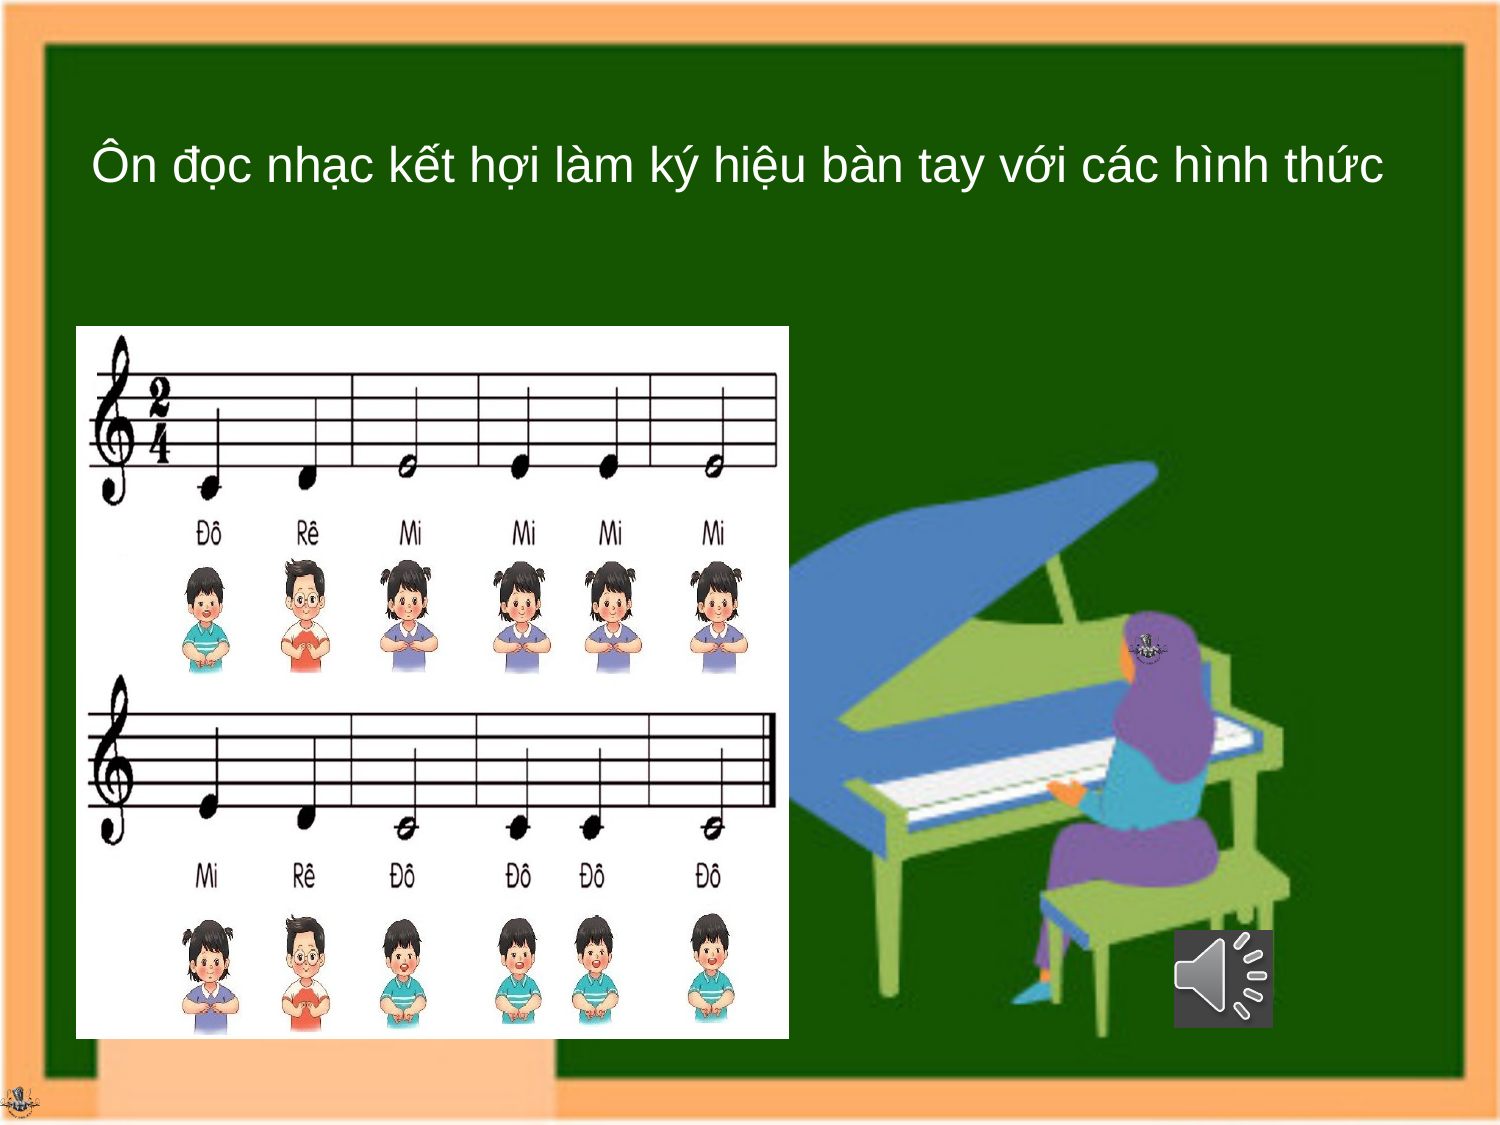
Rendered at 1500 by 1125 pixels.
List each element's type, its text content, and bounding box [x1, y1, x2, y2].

text_box Ôn đọc nhạc kết hợi làm ký hiệu bàn tay với các hình thức [76, 125, 1412, 201]
picture [0, 0, 1500, 1125]
